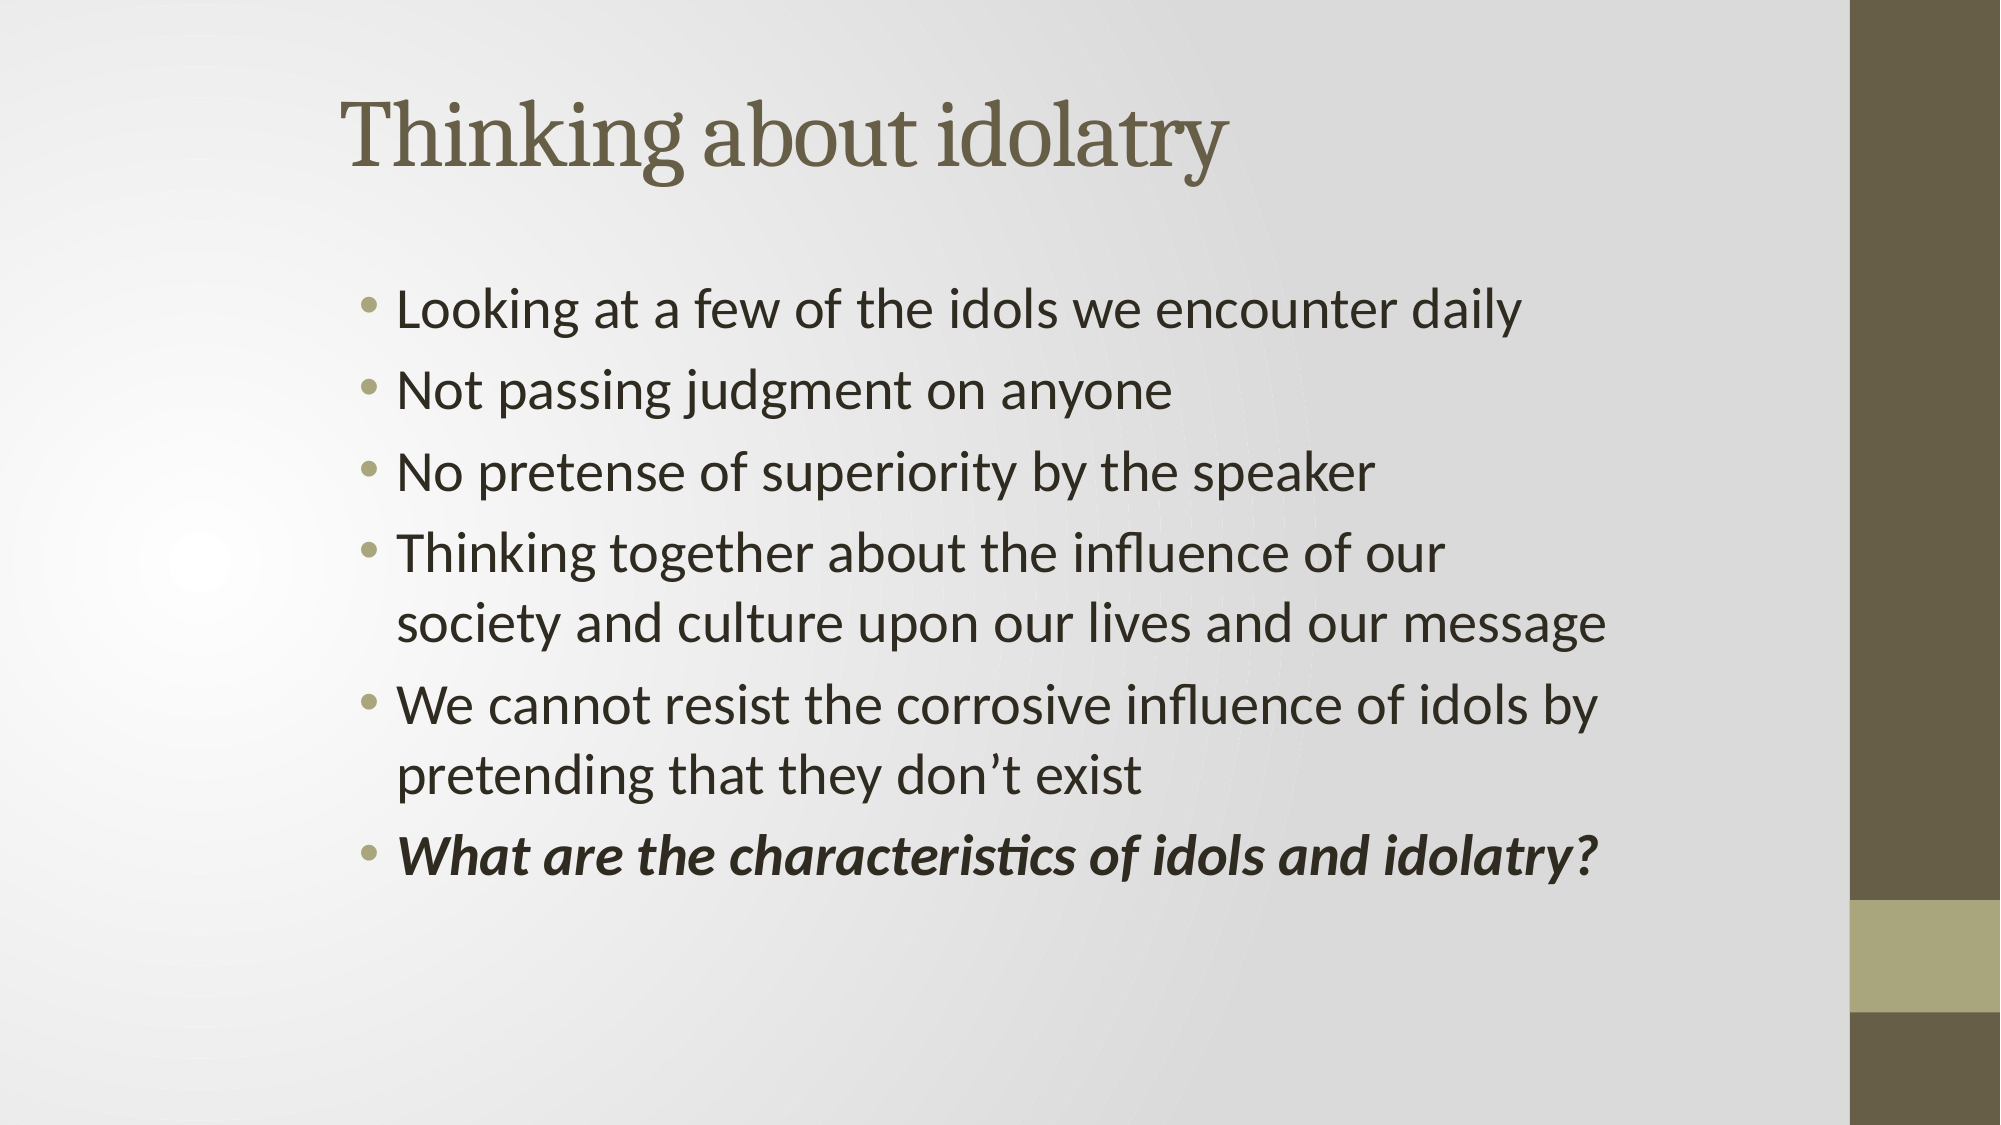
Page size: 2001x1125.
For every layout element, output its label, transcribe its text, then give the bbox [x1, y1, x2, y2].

list Looking at a few of the idols we encounter daily Not passing judgment on anyone No pretense of superiority by the speaker Thinking together about the influence of our society and culture upon our lives and our message We cannot resist the corrosive influence of idols by pretending that they don’t exist What are the characteristics of idols and idolatry? [324, 262, 1638, 1125]
title Thinking about idolatry [324, 34, 1600, 223]
